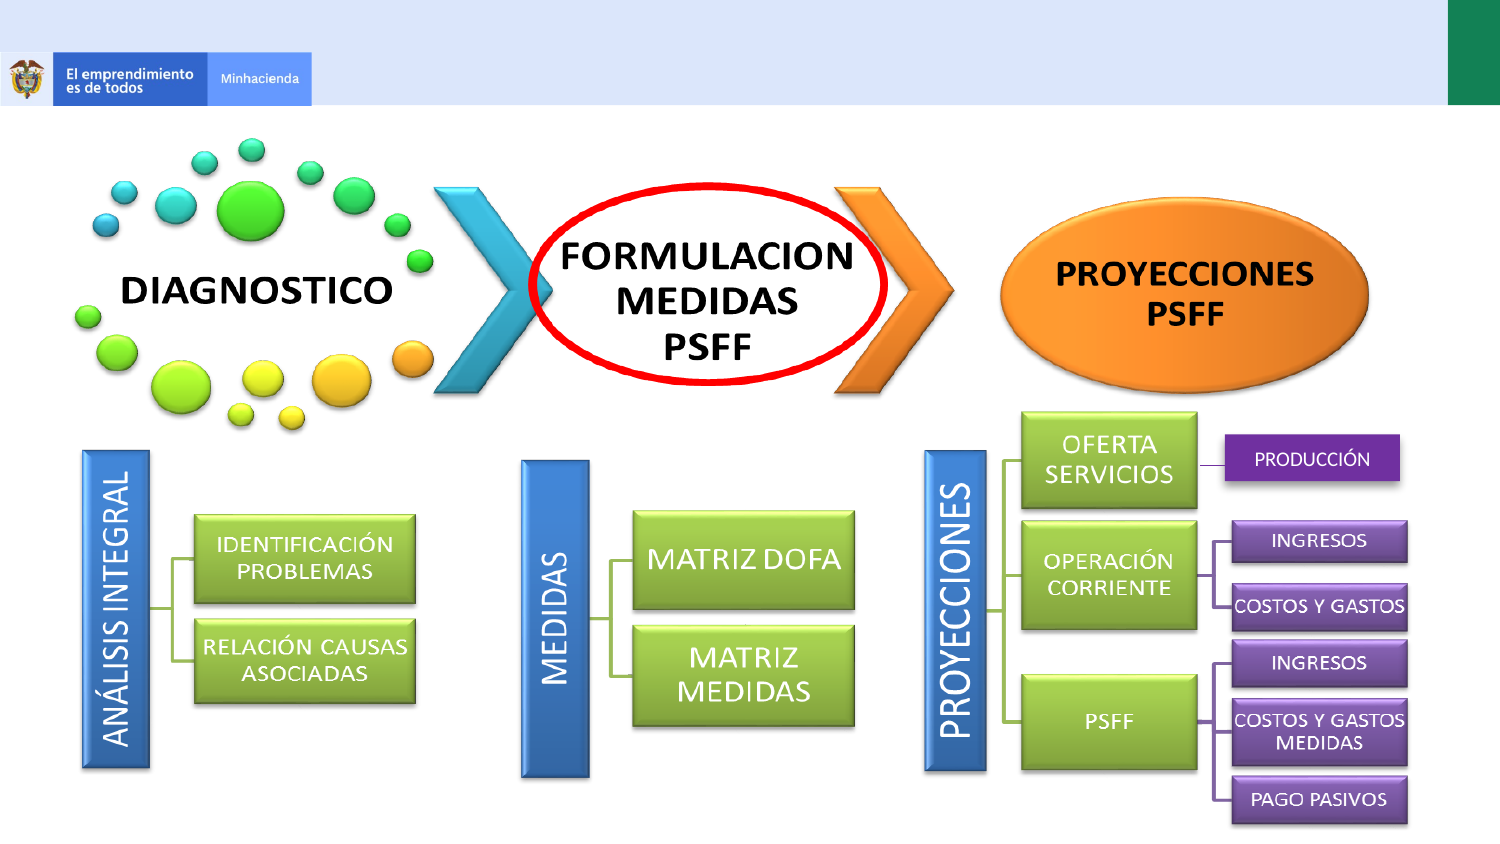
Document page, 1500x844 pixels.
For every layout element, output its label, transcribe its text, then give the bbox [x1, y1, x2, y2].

picture [0, 52, 312, 106]
text_box [66, 87, 1434, 844]
text_box PRODUCCIÓN [1223, 432, 1402, 483]
